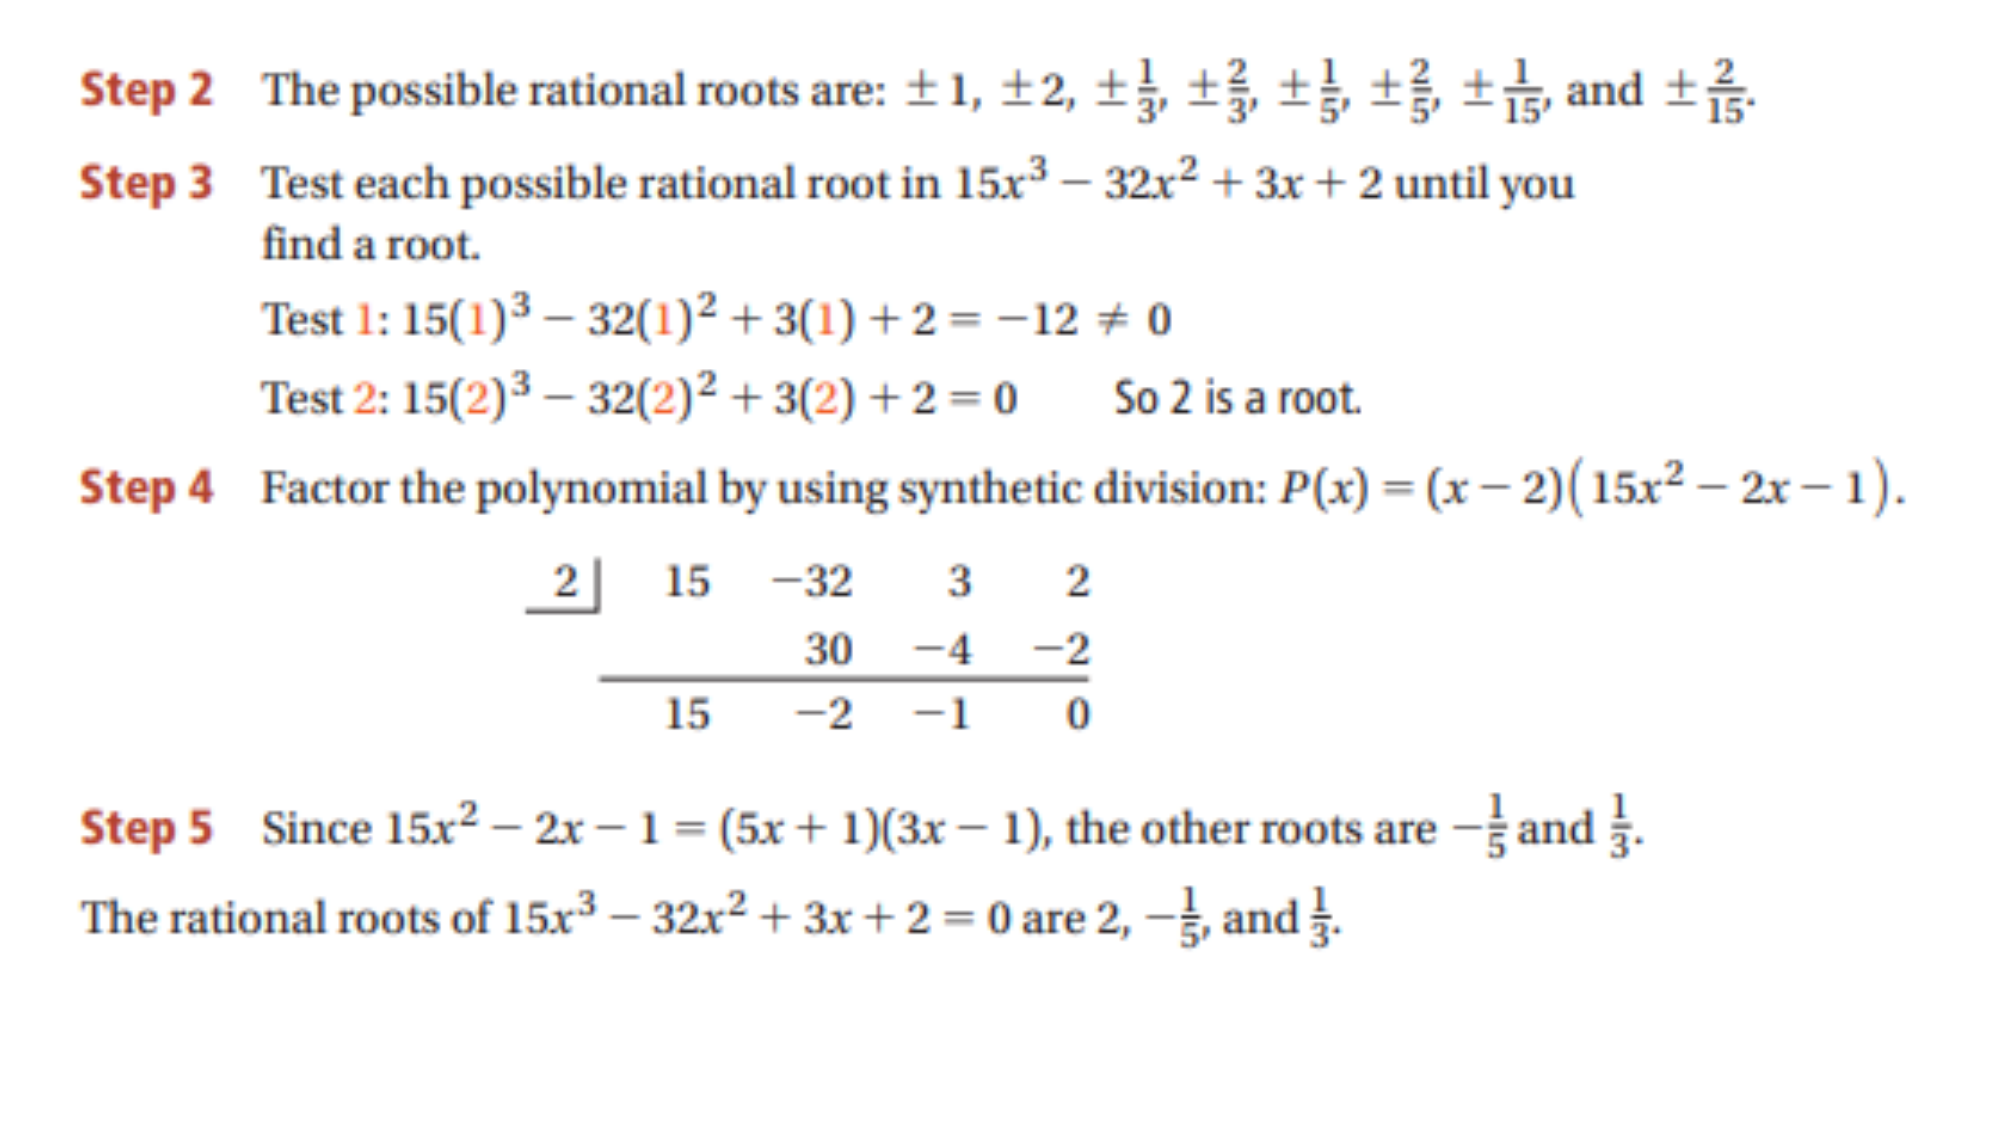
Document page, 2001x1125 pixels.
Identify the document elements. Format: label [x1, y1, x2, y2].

picture [65, 49, 1924, 981]
